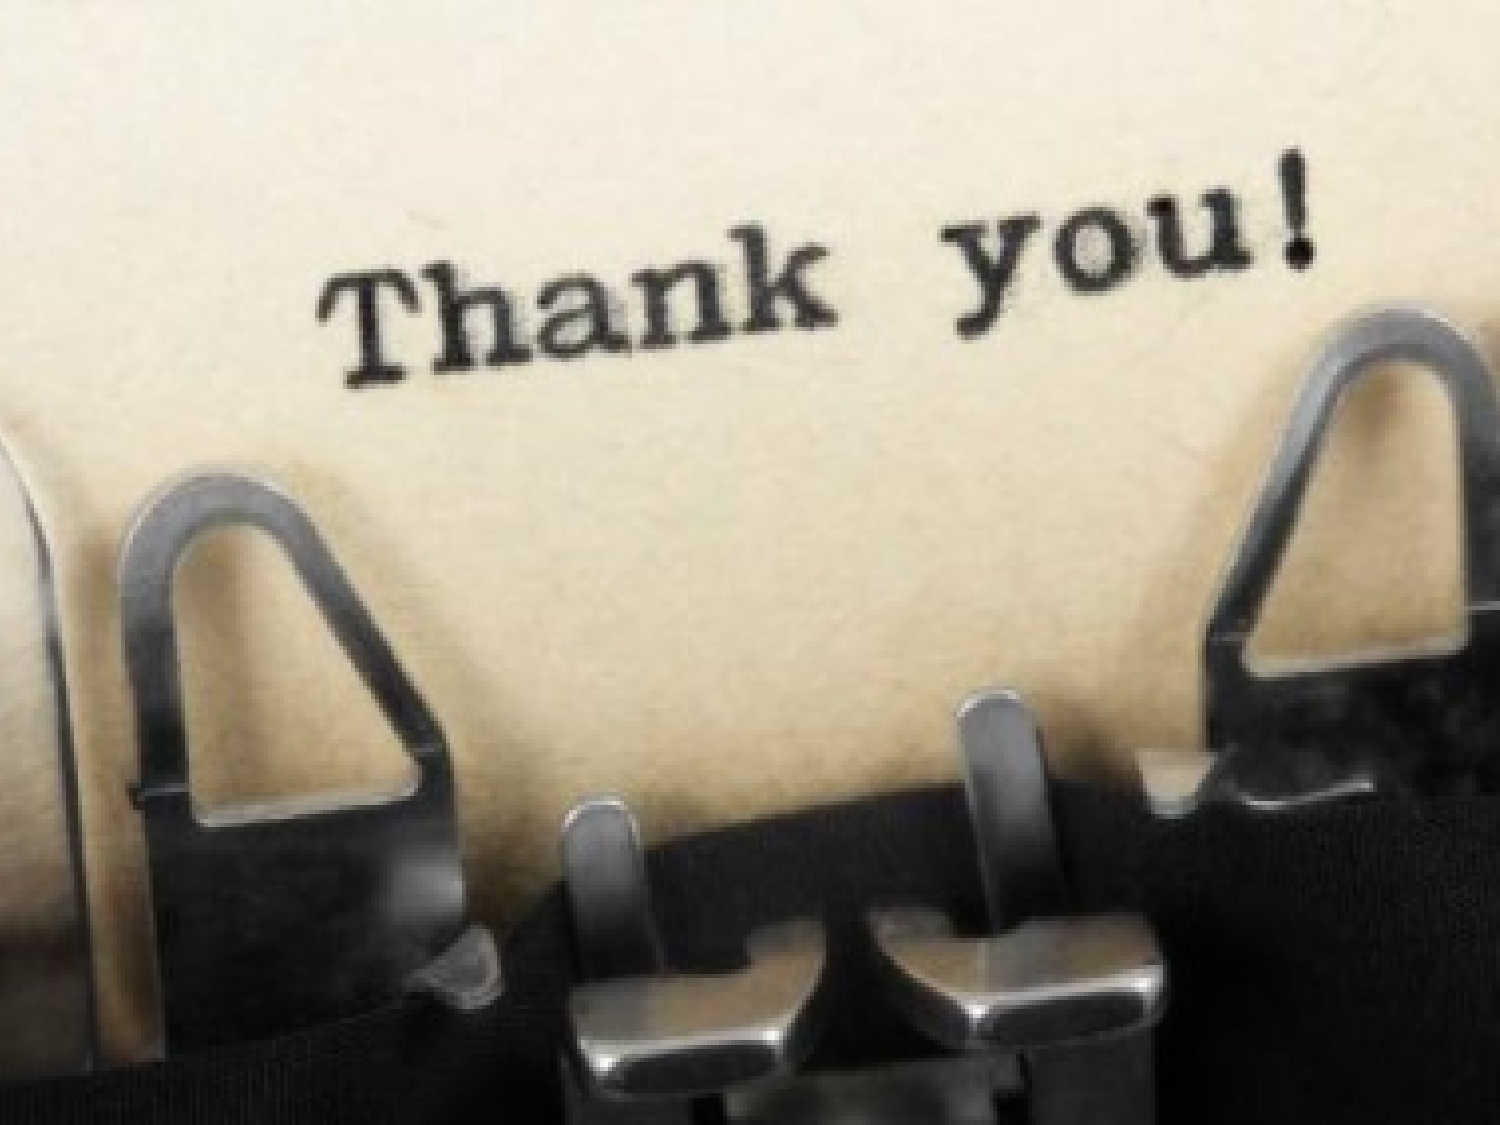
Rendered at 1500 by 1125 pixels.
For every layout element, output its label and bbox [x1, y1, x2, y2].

list [0, 0, 1500, 1125]
